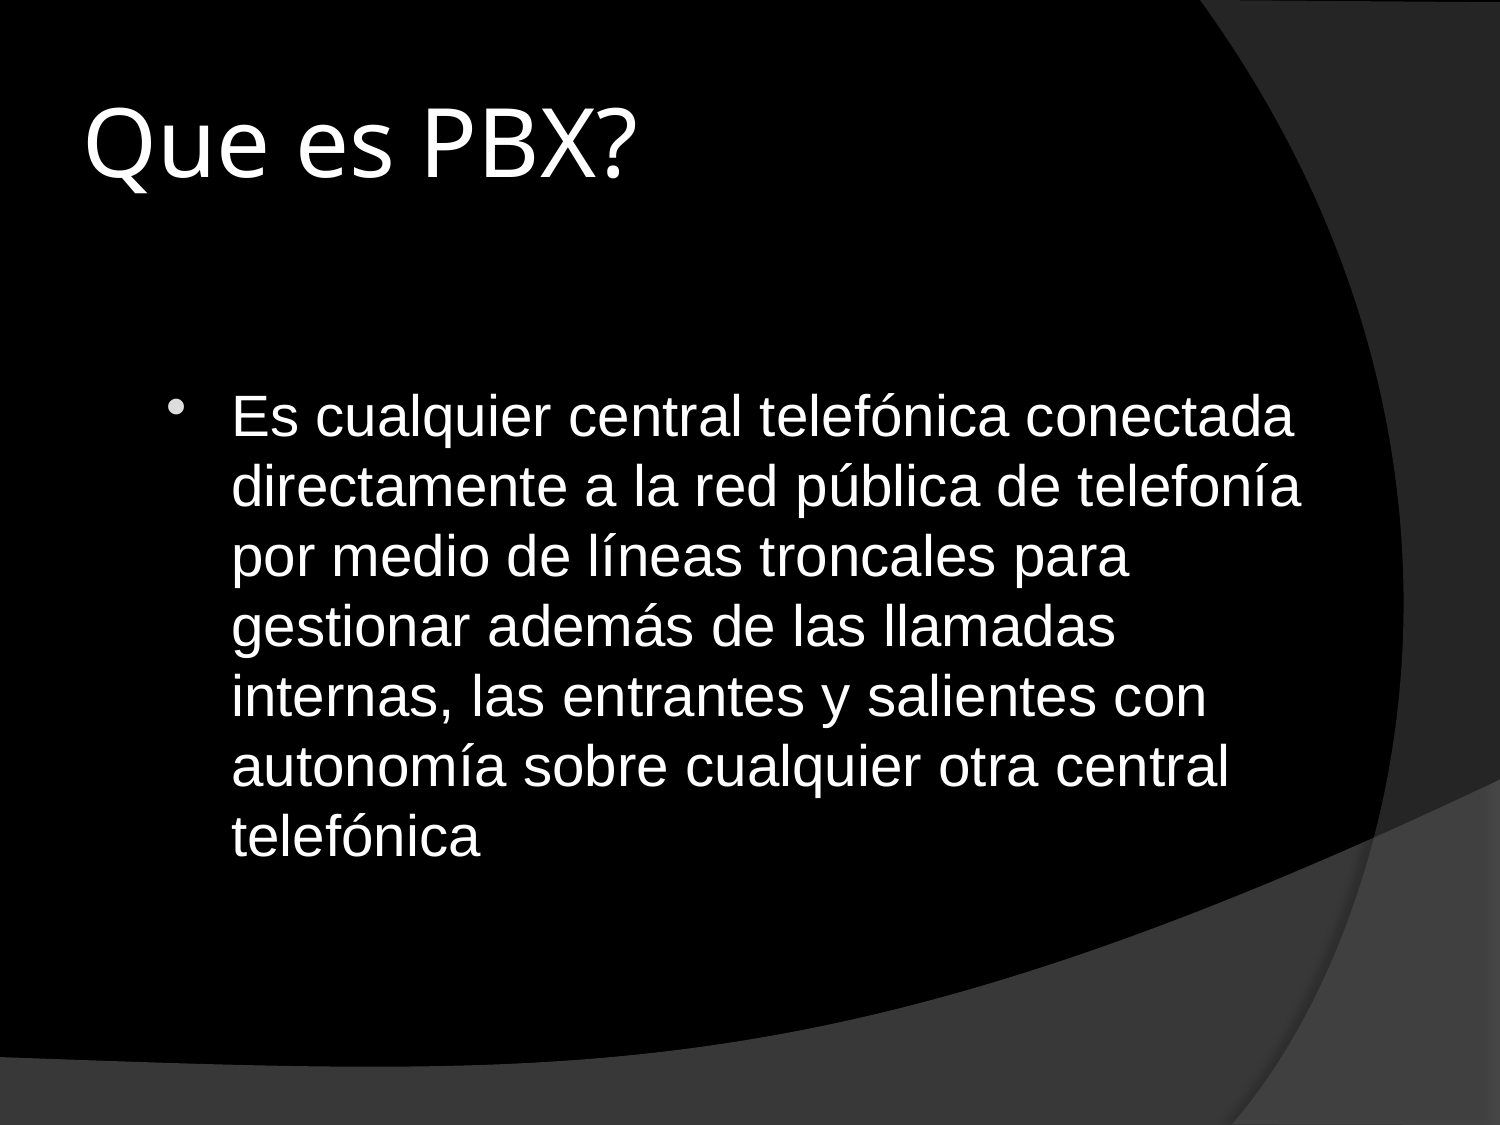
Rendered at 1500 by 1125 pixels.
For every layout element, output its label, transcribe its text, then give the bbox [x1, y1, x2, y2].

title Que es PBX? [75, 45, 1300, 233]
list Es cualquier central telefónica conectada directamente a la red pública de telefonía por medio de líneas troncales para gestionar además de las llamadas internas, las entrantes y salientes con autonomía sobre cualquier otra central telefónica [147, 196, 1373, 939]
